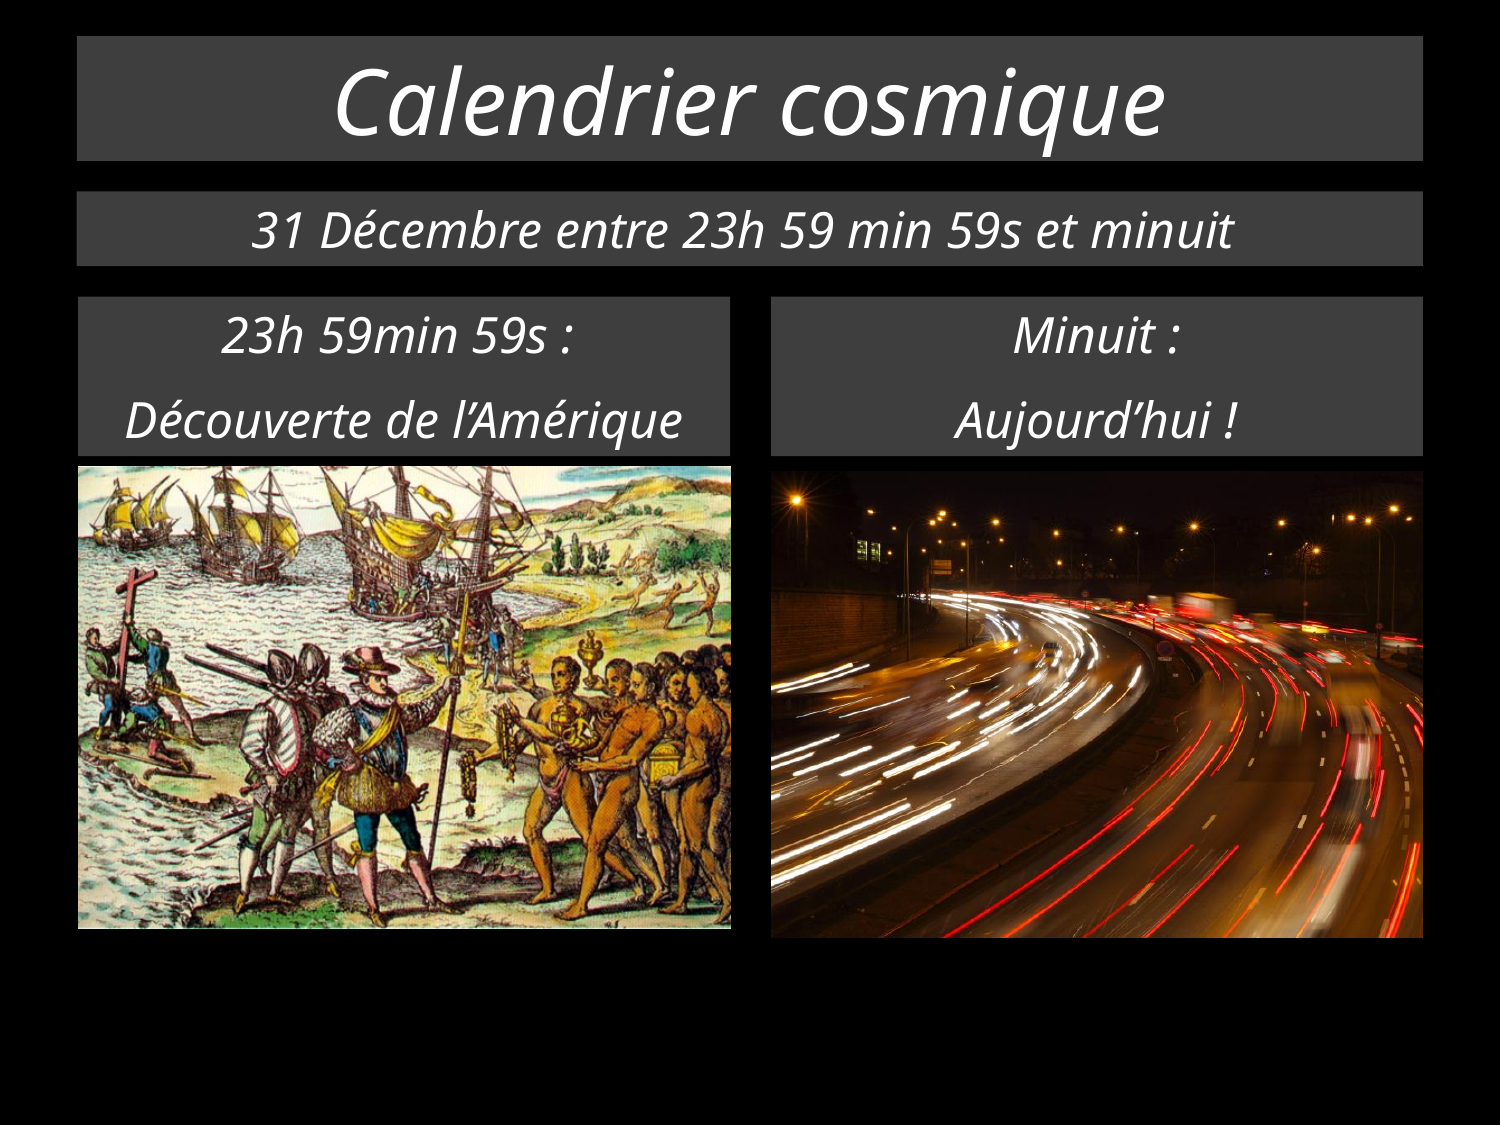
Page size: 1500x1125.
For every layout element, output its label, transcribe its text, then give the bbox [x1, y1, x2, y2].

text_box 31 Décembre entre 23h 59 min 59s et minuit [76, 191, 1423, 267]
text_box Calendrier cosmique [76, 36, 1424, 161]
text_box 23h 59min 59s : Découverte de l’Amérique [78, 296, 731, 457]
picture [770, 470, 1424, 938]
text_box Minuit : Aujourd’hui ! [771, 296, 1423, 457]
picture [77, 466, 731, 929]
